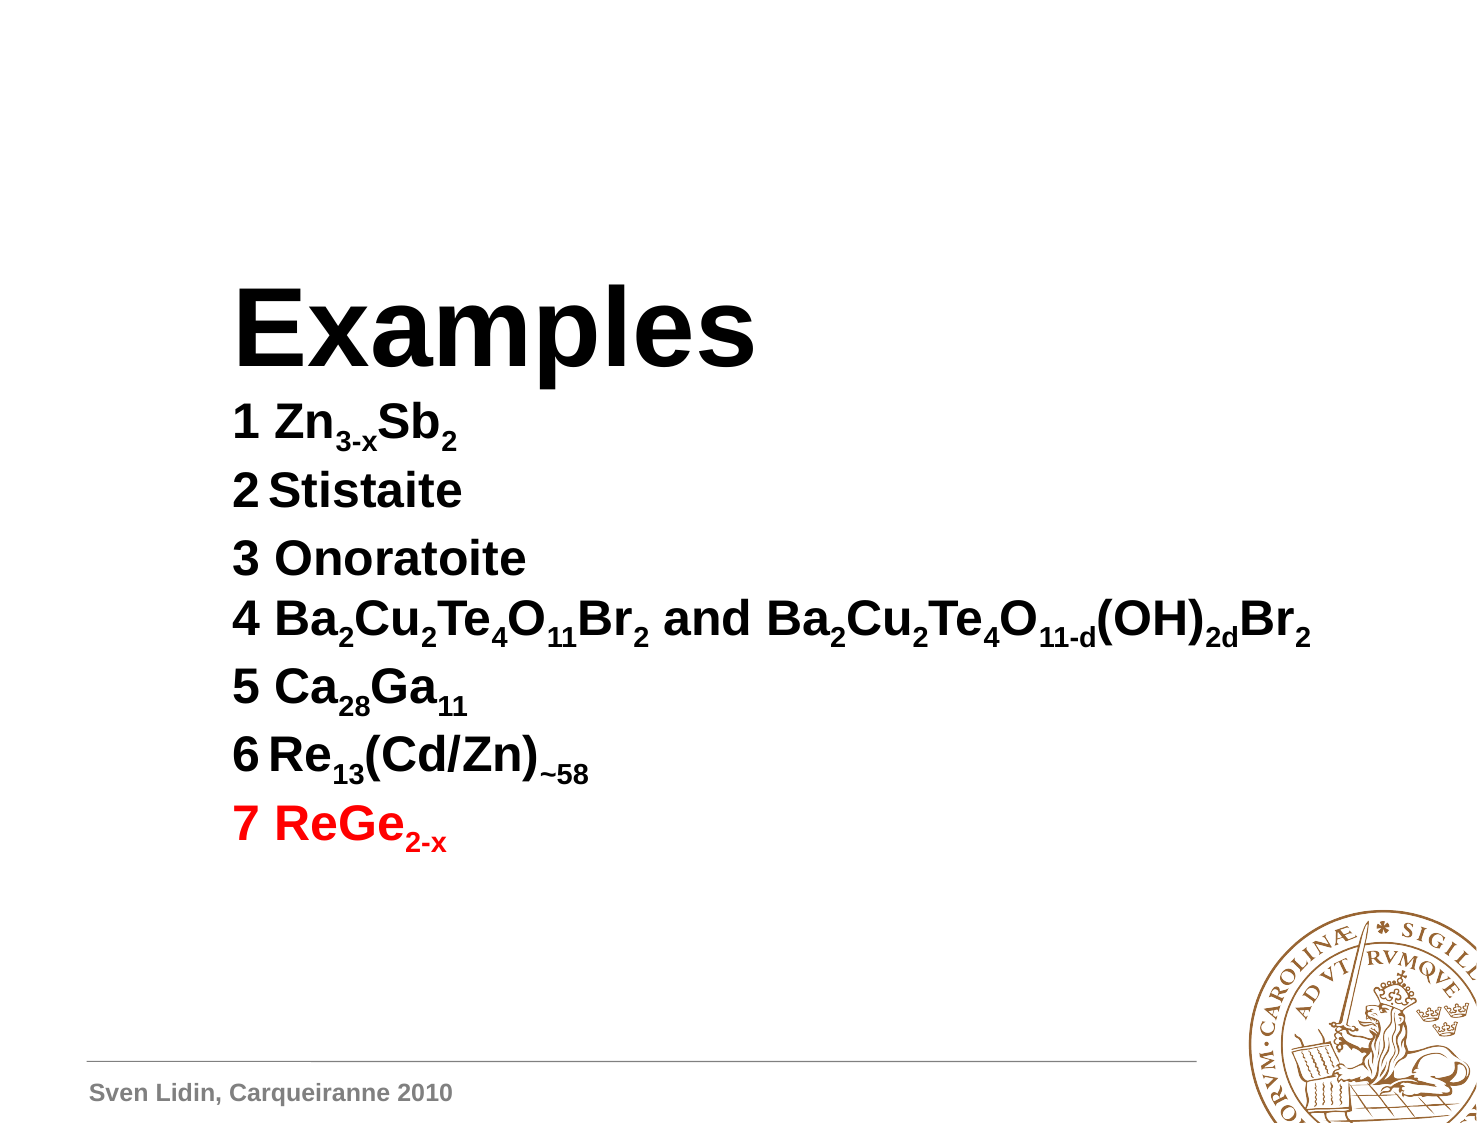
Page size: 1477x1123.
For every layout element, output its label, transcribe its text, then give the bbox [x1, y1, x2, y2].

picture [1236, 887, 1477, 1123]
title Examples 1 Zn3-xSb2 2 Stistaite 3 Onoratoite 4 Ba2Cu2Te4O11Br2 and Ba2Cu2Te4O11-d(OH)2dBr2 5 Ca28Ga11 6 Re13(Cd/Zn)~58 7 ReGe2-x [217, 462, 1477, 650]
